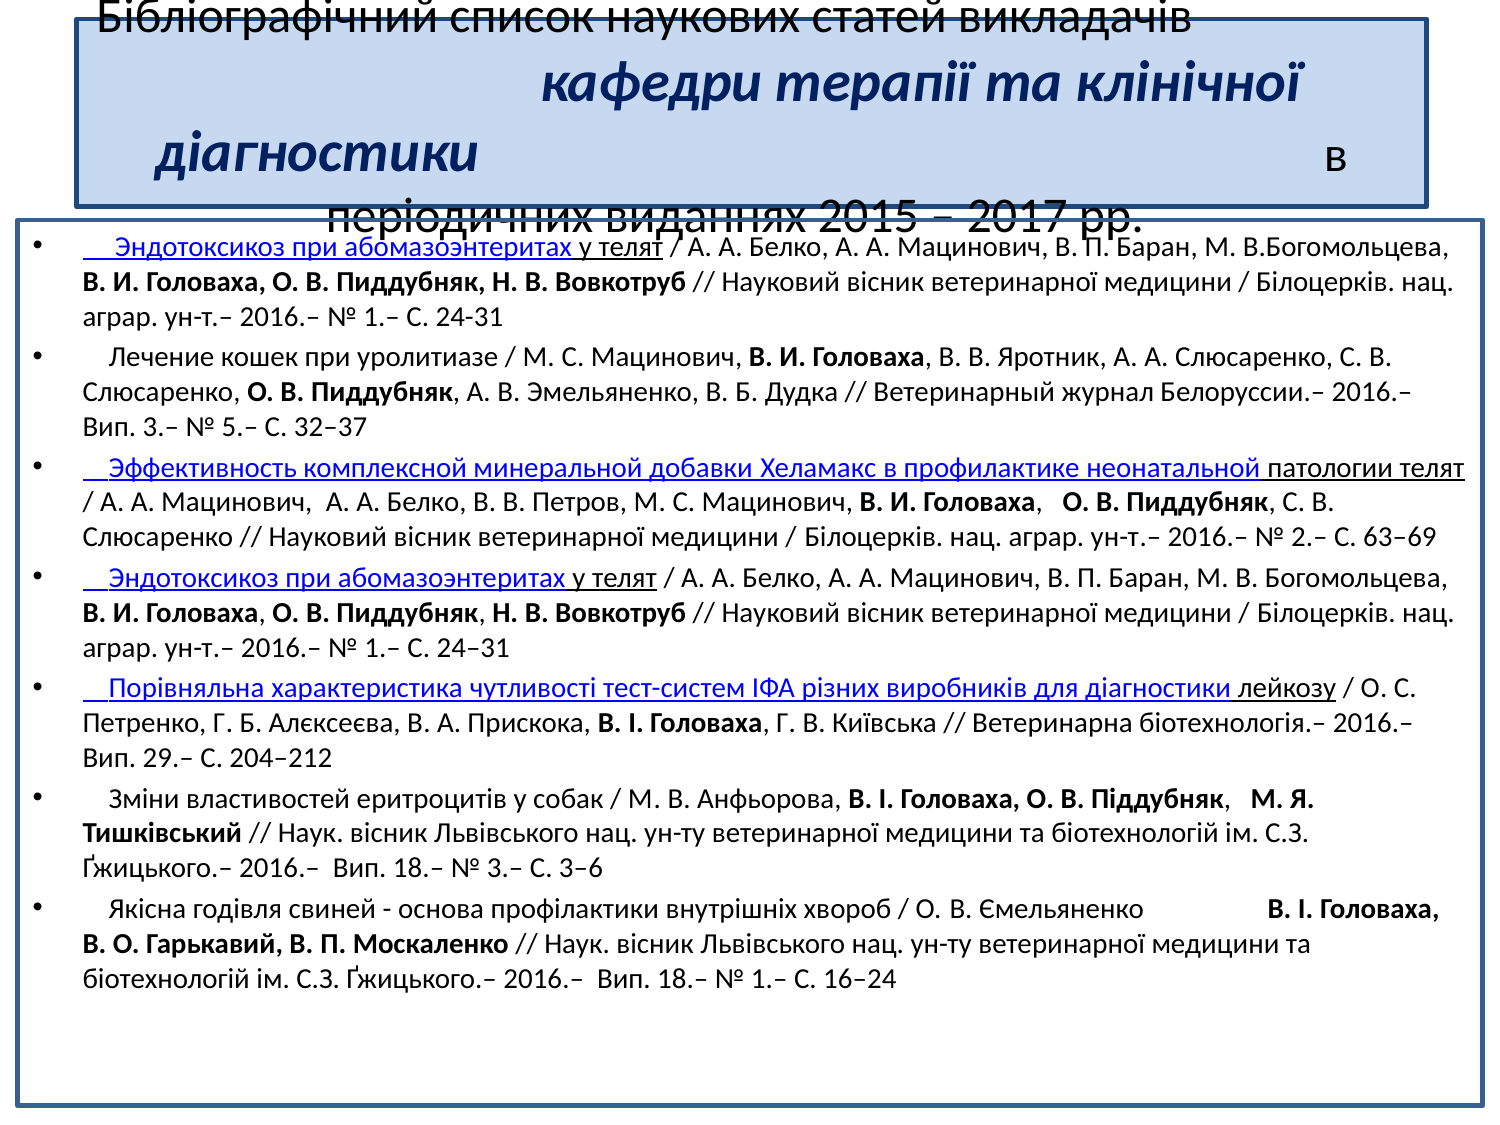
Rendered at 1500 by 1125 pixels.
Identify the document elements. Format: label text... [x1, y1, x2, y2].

title Бібліографічний список наукових статей викладачів кафедри терапії та клінічної діагностики в періодичних виданнях 2015 – 2017 рр. [76, 19, 1427, 207]
list Эндотоксикоз при абомазоэнтеритах у телят / А. А. Белко, А. А. Мацинович, В. П. Баран, М. В.Богомольцева, В. И. Головаха, О. В. Пиддубняк, Н. В. Вовкотруб // Науковий вісник ветеринарної медицини / Білоцерків. нац. аграр. ун-т.– 2016.– № 1.– С. 24-31 Лечение кошек при уролитиазе / М. С. Мацинович, В. И. Головаха, В. В. Яротник, А. А. Слюсаренко, С. В. Слюсаренко, О. В. Пиддубняк, А. В. Эмельяненко, В. Б. Дудка // Ветеринарный журнал Белоруссии.– 2016.– Вип. 3.– № 5.– С. 32–37 Эффективность комплексной минеральной добавки Хеламакс в профилактике неонатальной патологии телят / А. А. Мацинович, А. А. Белко, В. В. Петров, М. С. Мацинович, В. И. Головаха, О. В. Пиддубняк, С. В. Слюсаренко // Науковий вісник ветеринарної медицини / Білоцерків. нац. аграр. ун-т.– 2016.– № 2.– С. 63–69 Эндотоксикоз при абомазоэнтеритах у телят / А. А. Белко, А. А. Мацинович, В. П. Баран, М. В. Богомольцева, В. И. Головаха, О. В. Пиддубняк, Н. В. Вовкотруб // Науковий вісник ветеринарної медицини / Білоцерків. нац. аграр. ун-т.– 2016.– № 1.– С. 24–31 Порівняльна характеристика чутливості тест-систем ІФА різних виробників для діагностики лейкозу / О. С. Петренко, Г. Б. Алєксеєва, В. А. Прискока, В. І. Головаха, Г. В. Київська // Ветеринарна біотехнологія.– 2016.– Вип. 29.– С. 204–212 Зміни властивостей еритроцитів у собак / М. В. Анфьорова, В. І. Головаха, О. В. Піддубняк, М. Я. Тишківський // Наук. вісник Львівського нац. ун-ту ветеринарної медицини та біотехнологій ім. С.З. Ґжицького.– 2016.– Вип. 18.– № 3.– С. 3–6 Якісна годівля свиней - основа профілактики внутрішніх хвороб / О. В. Ємельяненко В. І. Головаха, В. О. Гарькавий, В. П. Москаленко // Наук. вісник Львівського нац. ун-ту ветеринарної медицини та біотехнологій ім. С.З. Ґжицького.– 2016.– Вип. 18.– № 1.– С. 16–24 [17, 219, 1483, 1106]
